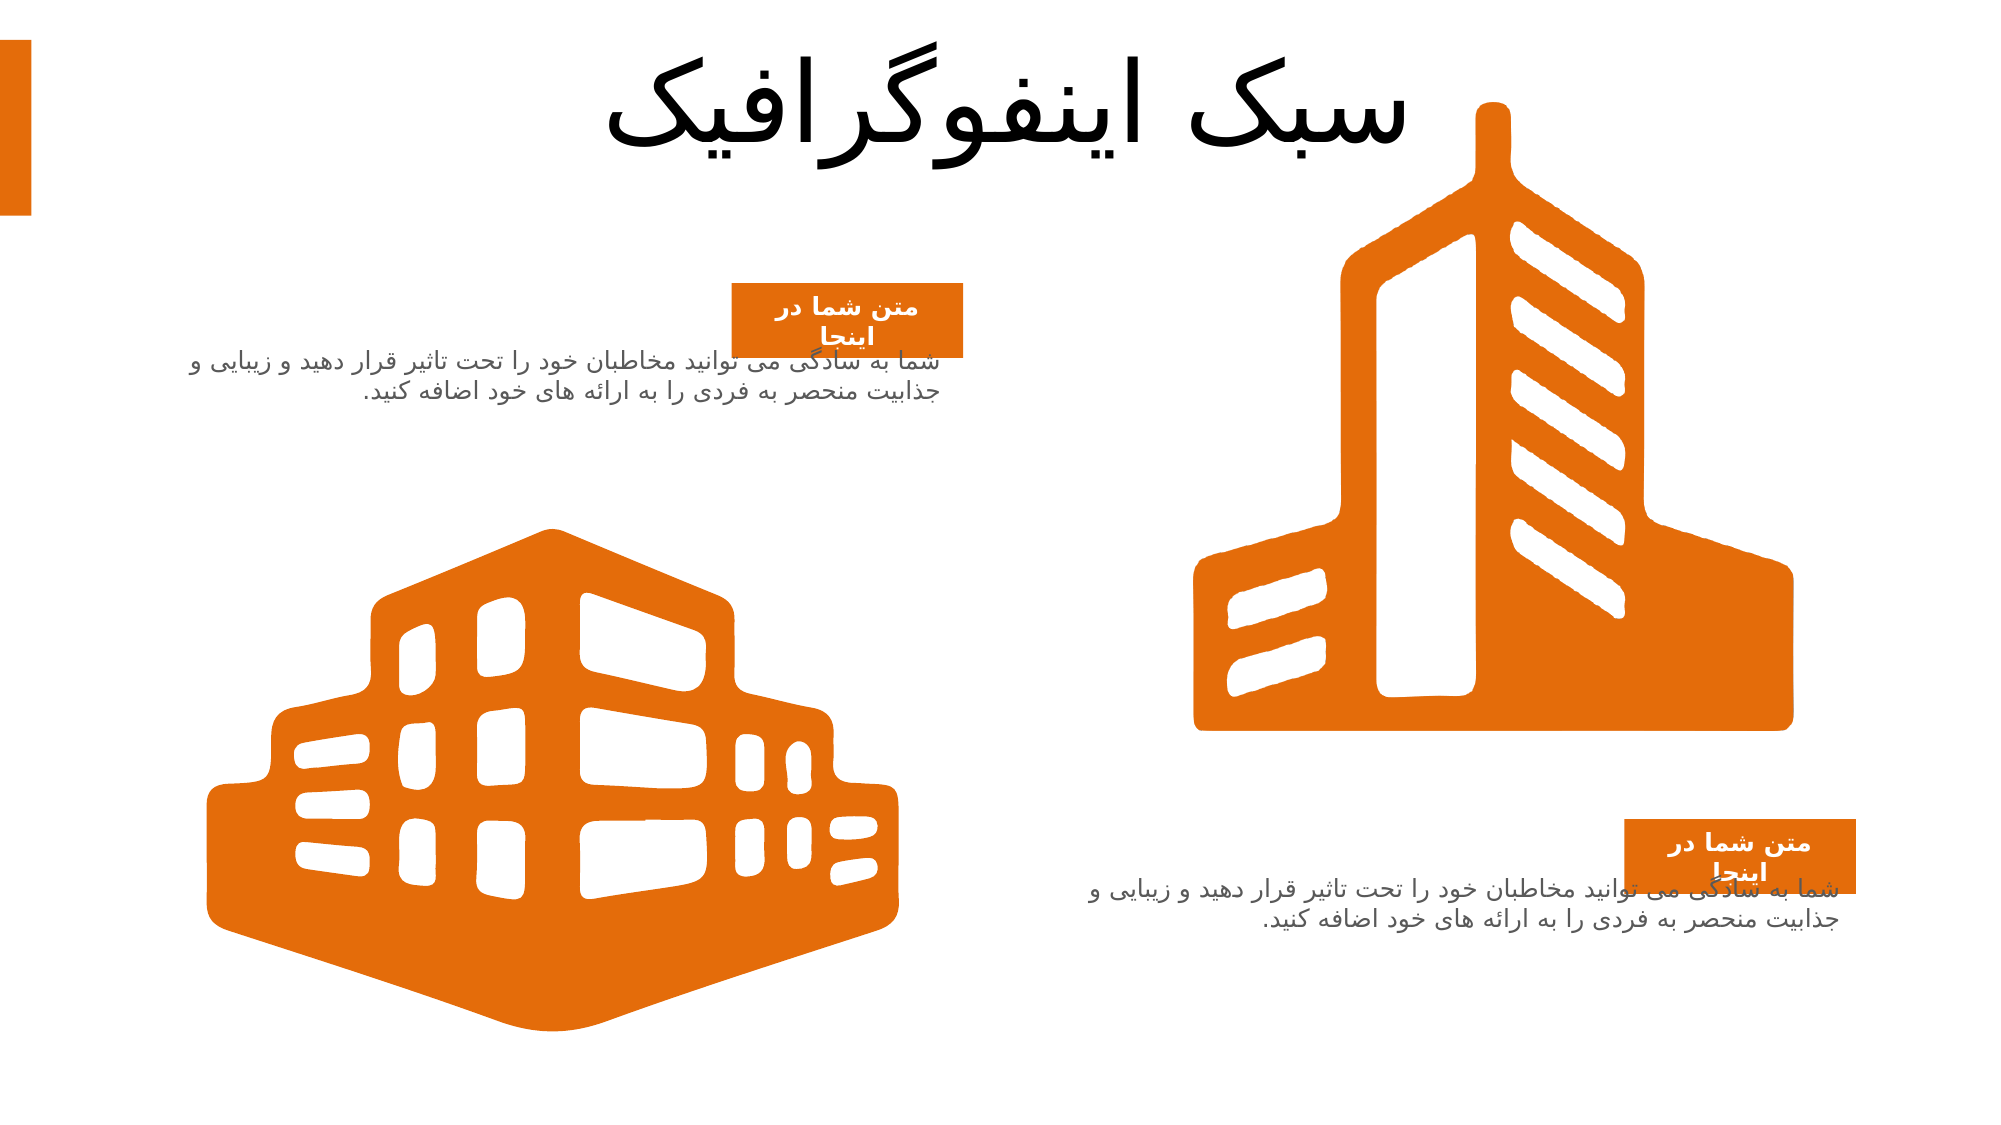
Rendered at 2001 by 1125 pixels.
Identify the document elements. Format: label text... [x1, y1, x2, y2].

text_box متن شما در اینجا [1624, 819, 1856, 865]
text_box شما به سادگی می توانید مخاطبان خود را تحت تاثیر قرار دهید و زیبایی و جذابیت منحصر به فردی را به ارائه های خود اضافه کنید. [1052, 865, 1856, 941]
text_box [206, 528, 899, 1032]
list سبک اینفوگرافیک [67, 42, 1950, 162]
text_box متن شما در اینجا [731, 283, 964, 358]
picture [1192, 102, 1794, 731]
text_box شما به سادگی می توانید مخاطبان خود را تحت تاثیر قرار دهید و زیبایی و جذابیت منحصر به فردی را به ارائه های خود اضافه کنید. [149, 337, 957, 412]
